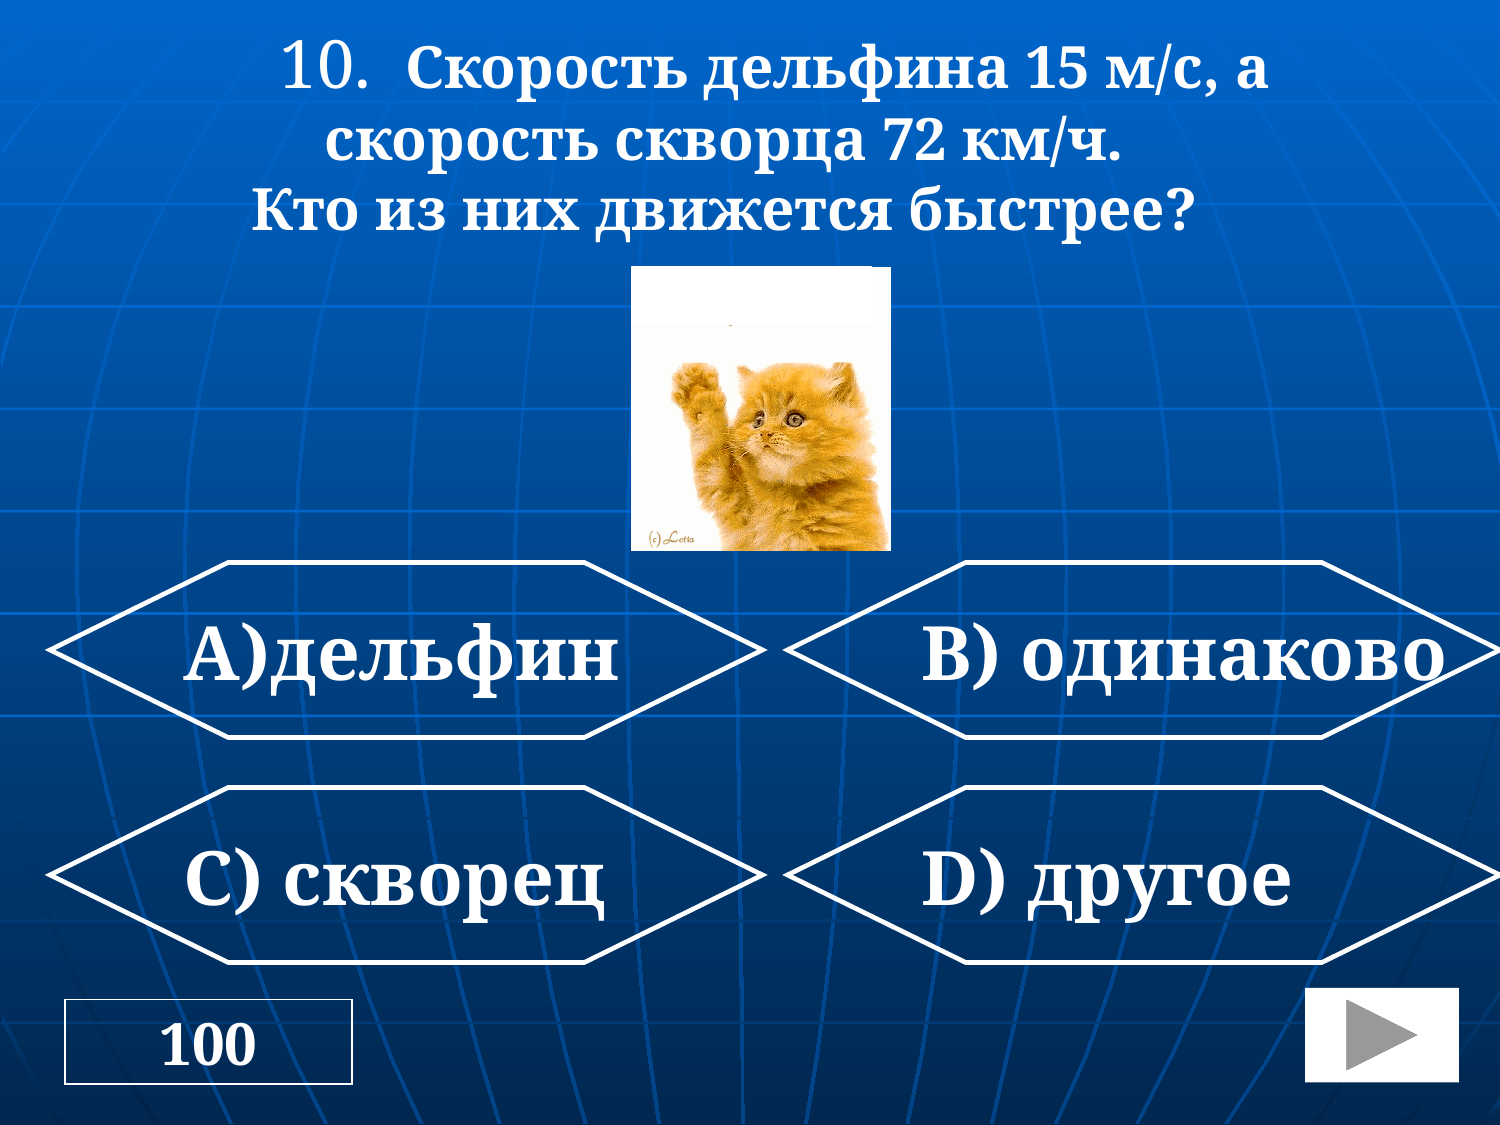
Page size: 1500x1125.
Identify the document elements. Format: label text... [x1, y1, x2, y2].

text_box 100 [64, 999, 353, 1085]
title 10. Скорость дельфина 15 м/с, а скорость скворца 72 км/ч. Кто из них движется быстрее? [41, 42, 1424, 302]
text_box В) одинаково [787, 562, 1500, 738]
text_box [1305, 987, 1459, 1083]
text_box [631, 266, 891, 551]
text_box А)дельфин [50, 562, 763, 738]
text_box D) другое [787, 787, 1500, 963]
text_box C) скворец [50, 787, 763, 963]
